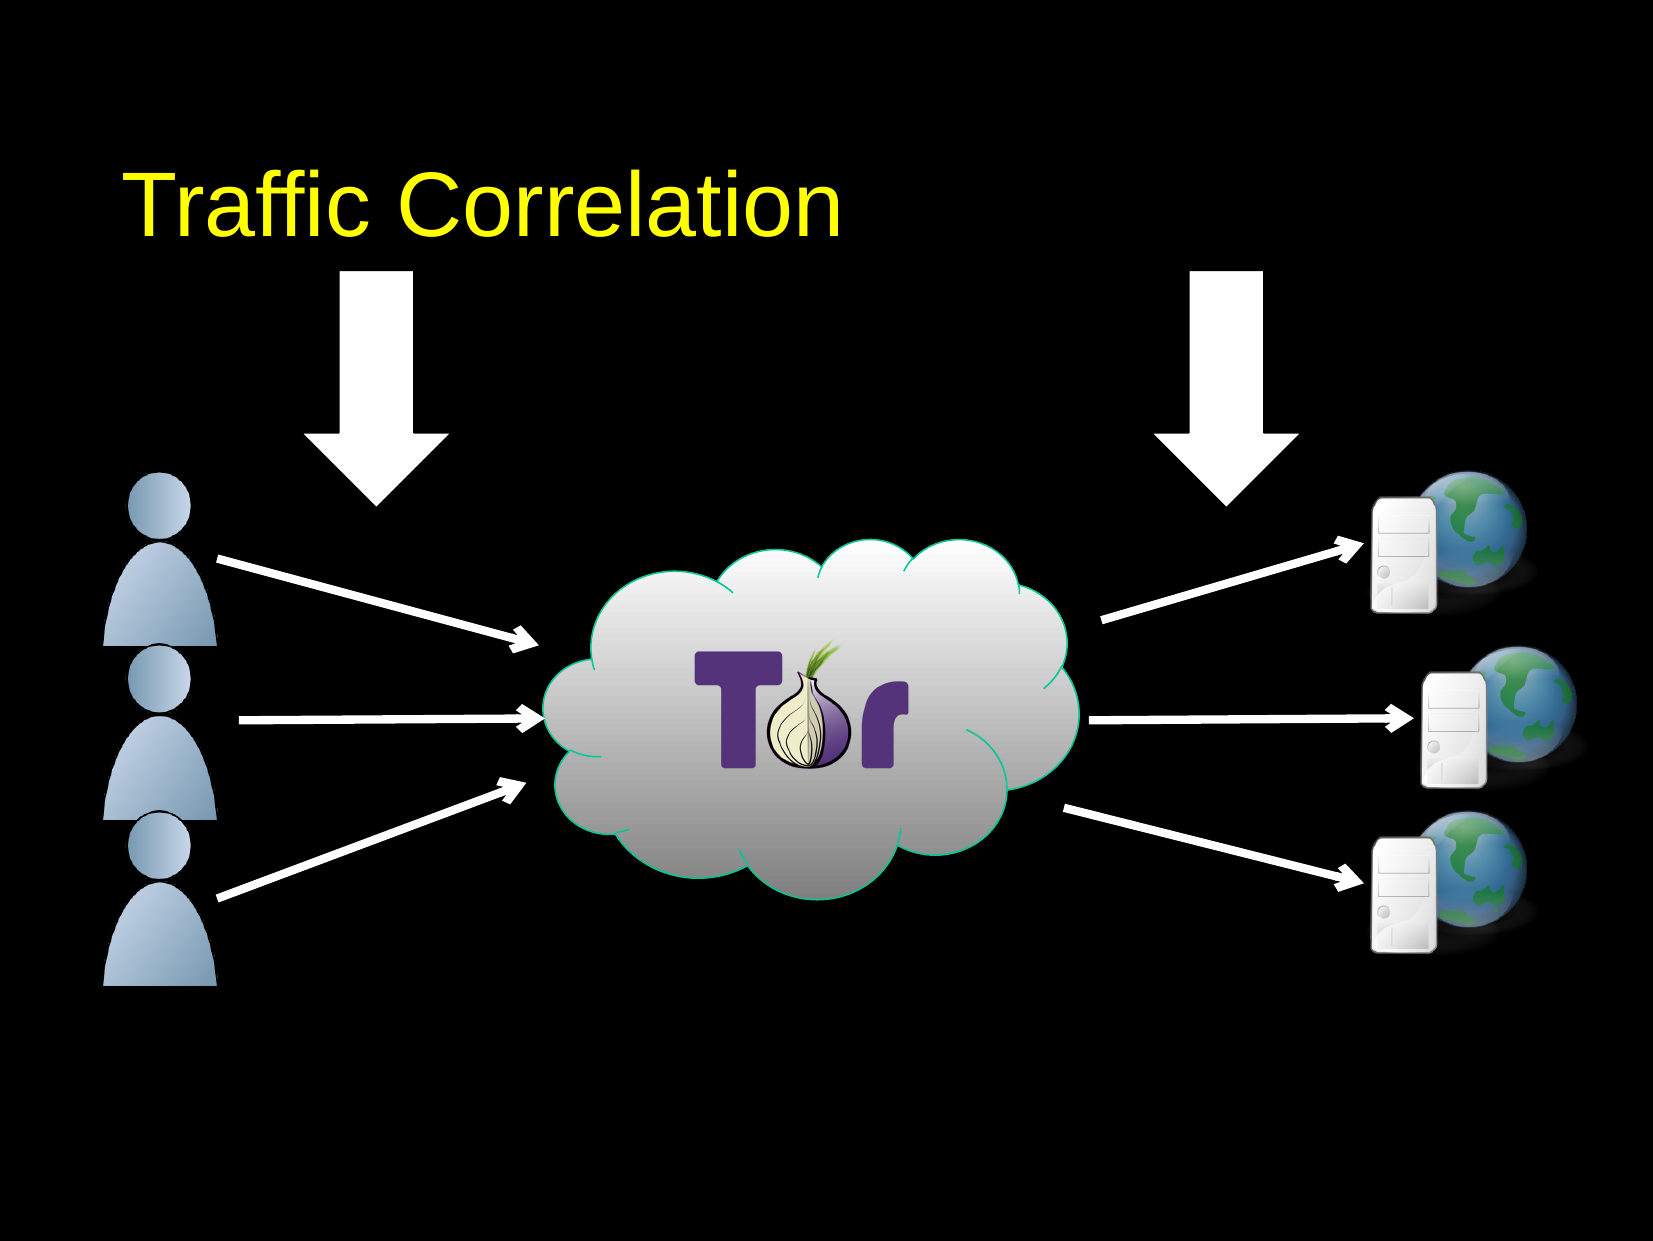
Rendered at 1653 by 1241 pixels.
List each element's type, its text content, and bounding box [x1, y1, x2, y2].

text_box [1101, 542, 1365, 621]
picture [1363, 470, 1541, 617]
picture [1413, 645, 1591, 792]
picture [1363, 810, 1541, 957]
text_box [216, 558, 540, 646]
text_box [1063, 807, 1365, 884]
title Traffic Correlation [121, 102, 1532, 309]
picture [688, 632, 917, 778]
picture [101, 469, 218, 988]
text_box [542, 538, 1080, 901]
text_box [301, 270, 452, 508]
text_box [1151, 270, 1302, 508]
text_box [216, 782, 527, 899]
